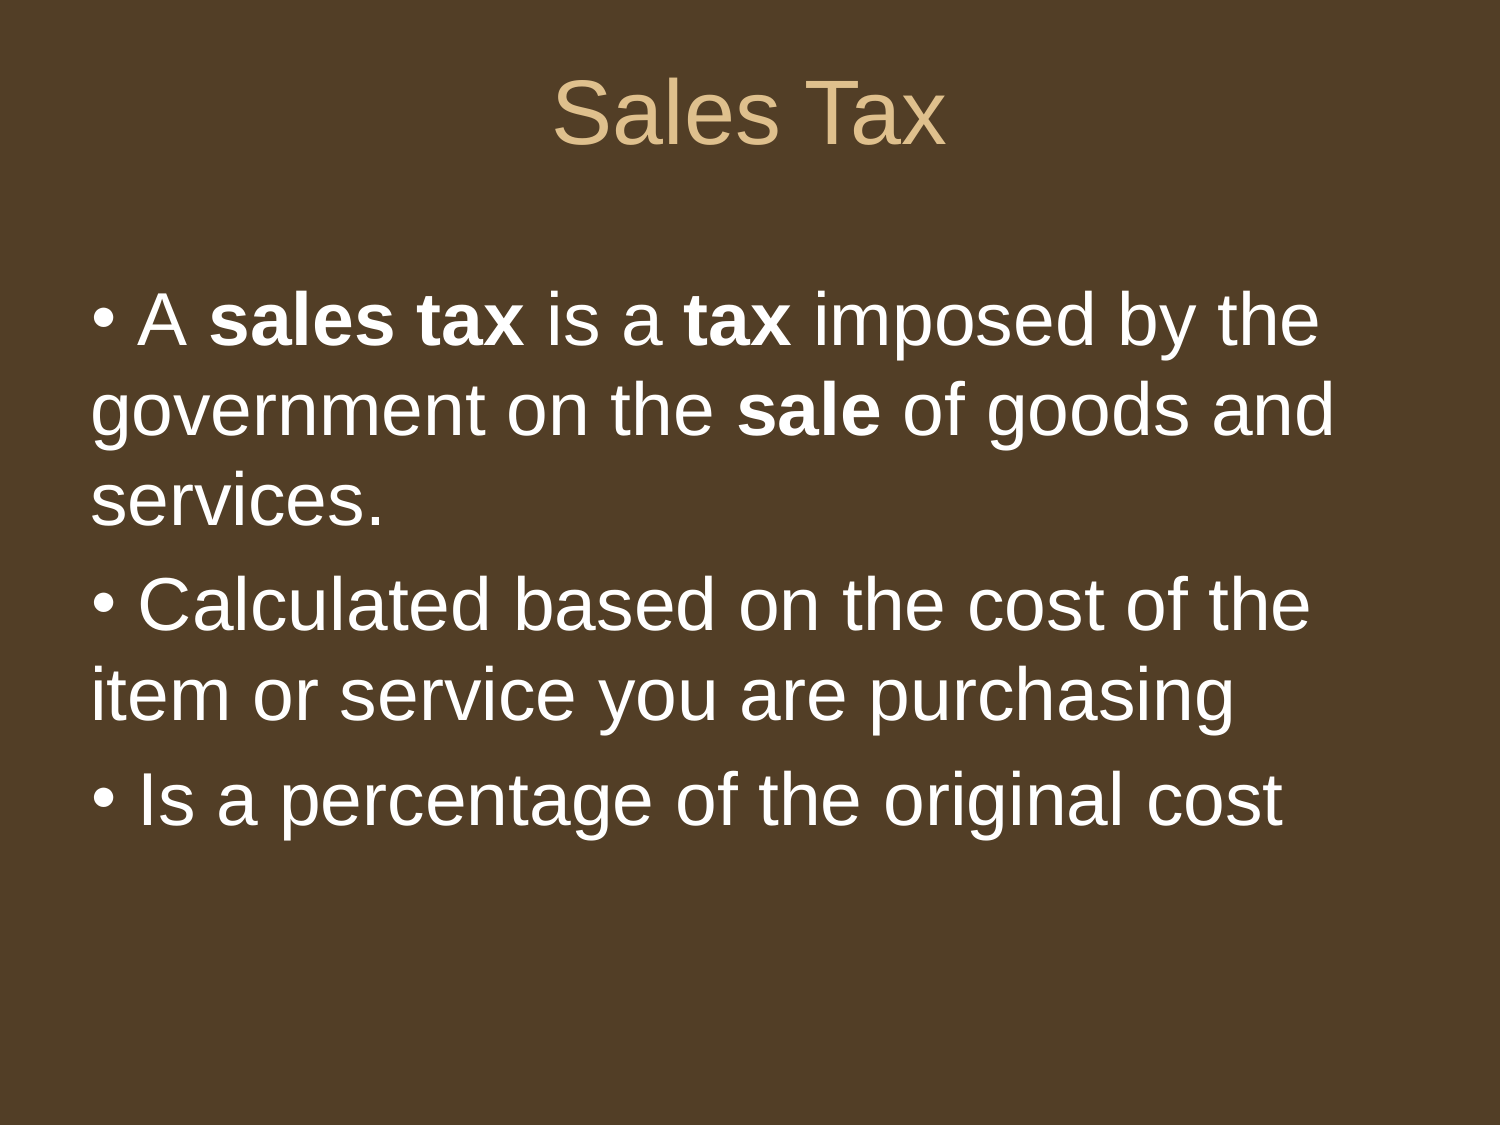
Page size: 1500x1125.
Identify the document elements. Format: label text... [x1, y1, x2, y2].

title Sales Tax [75, 45, 1425, 233]
list A sales tax is a tax imposed by the government on the sale of goods and services. Calculated based on the cost of the item or service you are purchasing Is a percentage of the original cost [75, 262, 1425, 1005]
